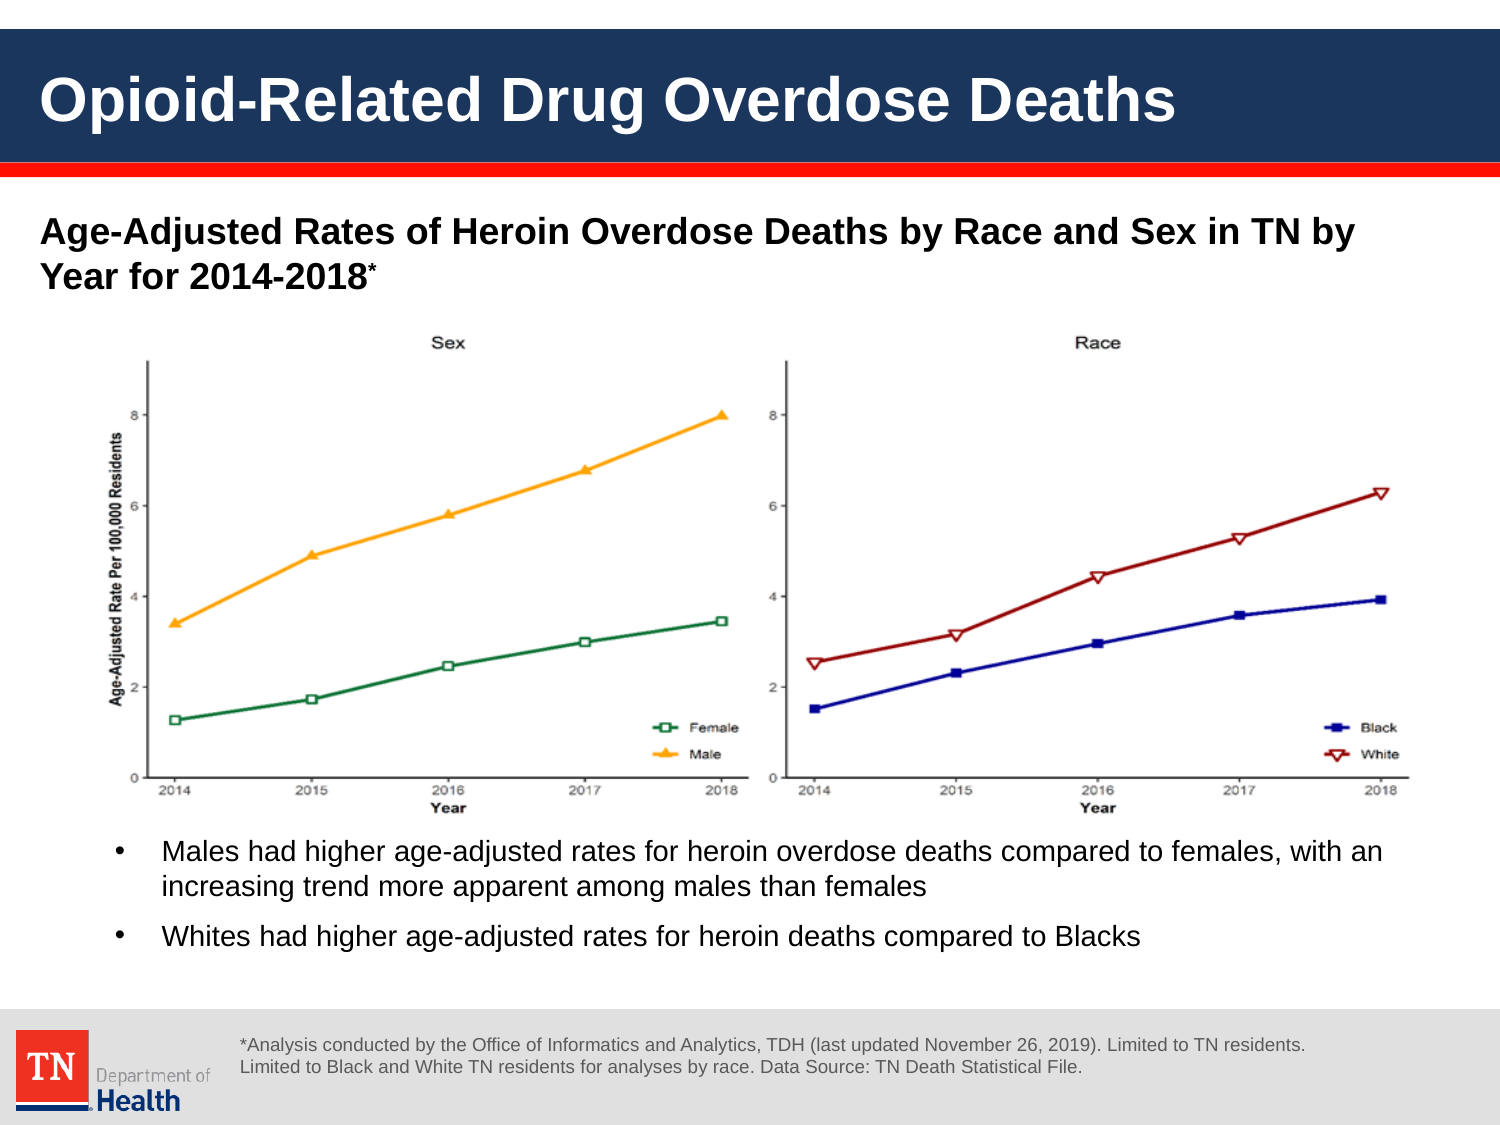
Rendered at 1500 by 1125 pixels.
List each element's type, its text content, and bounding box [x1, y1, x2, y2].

text_box Males had higher age-adjusted rates for heroin overdose deaths compared to females, with an increasing trend more apparent among males than females Whites had higher age-adjusted rates for heroin deaths compared to Blacks [99, 833, 1425, 960]
picture [99, 305, 1429, 826]
title Opioid-Related Drug Overdose Deaths [24, 29, 1475, 165]
text_box Age-Adjusted Rates of Heroin Overdose Deaths by Race and Sex in TN by Year for 2014-2018* [24, 199, 1438, 305]
text_box *Analysis conducted by the Office of Informatics and Analytics, TDH (last updated November 26, 2019). Limited to TN residents. Limited to Black and White TN residents for analyses by race. Data Source: TN Death Statistical File. [224, 1024, 1363, 1085]
